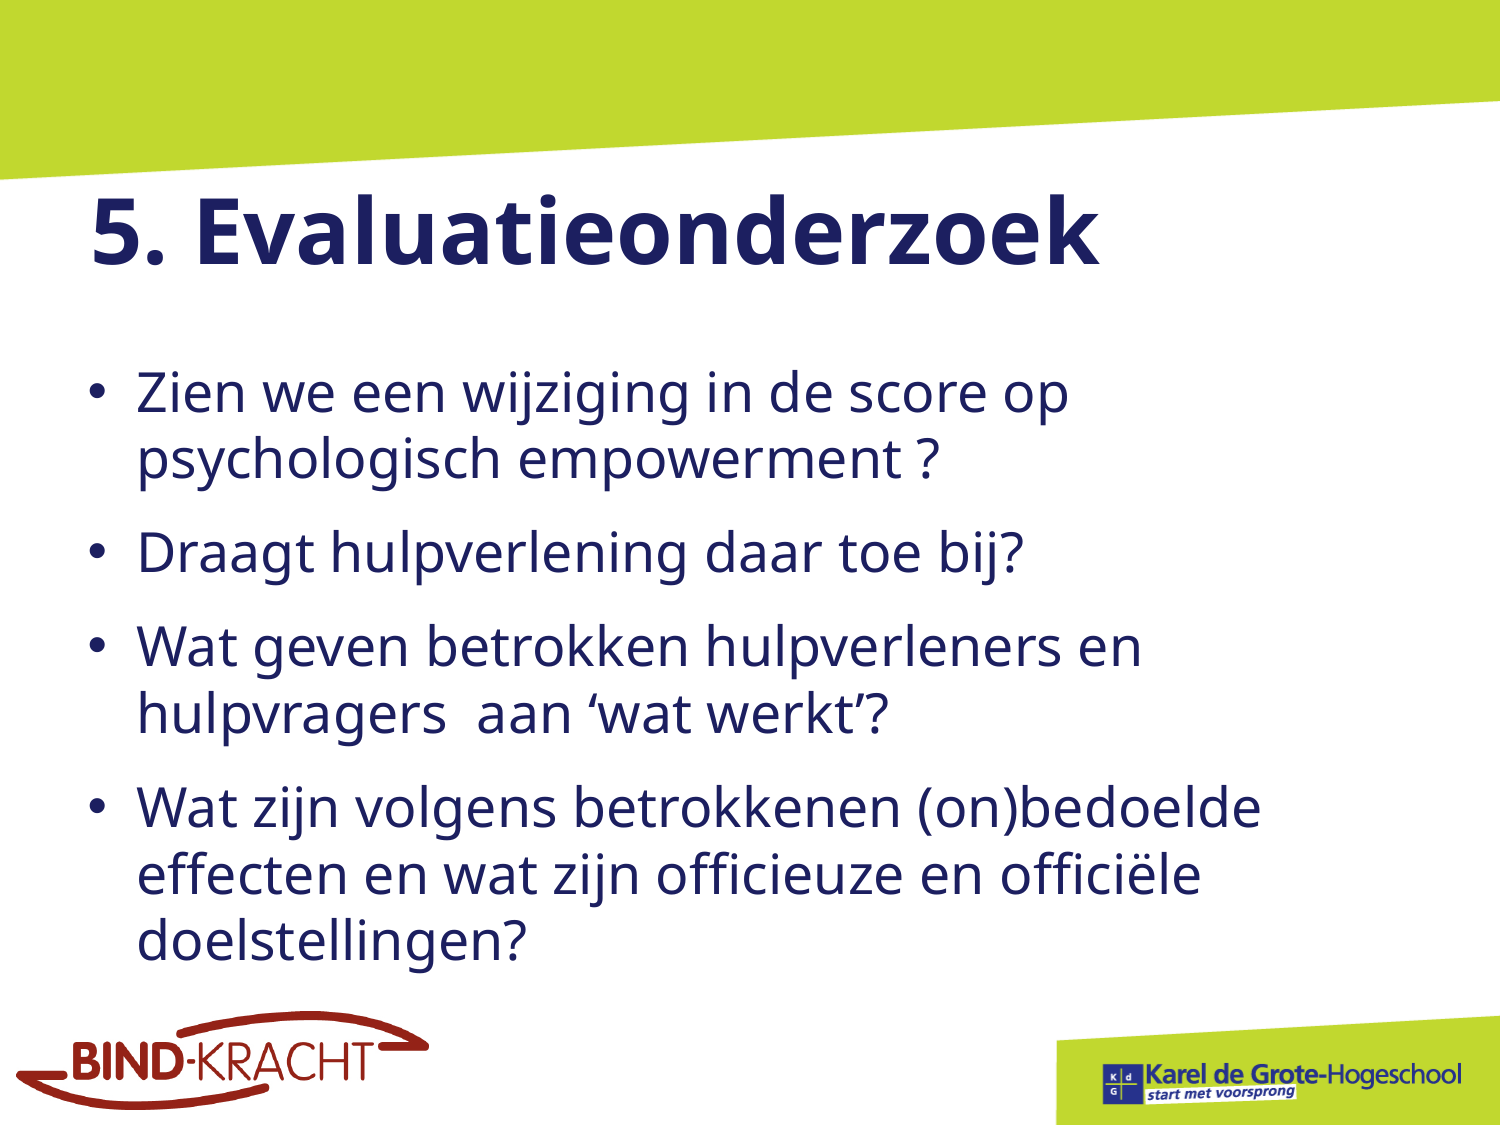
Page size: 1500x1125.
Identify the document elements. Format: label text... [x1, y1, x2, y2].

picture [0, 0, 1500, 1125]
list Zien we een wijziging in de score op psychologisch empowerment ? Draagt hulpverlening daar toe bij? Wat geven betrokken hulpverleners en hulpvragers aan ‘wat werkt’? Wat zijn volgens betrokkenen (on)bedoelde effecten en wat zijn officieuze en officiële doelstellingen? [72, 349, 1425, 981]
title 5. Evaluatieonderzoek [75, 134, 1425, 322]
